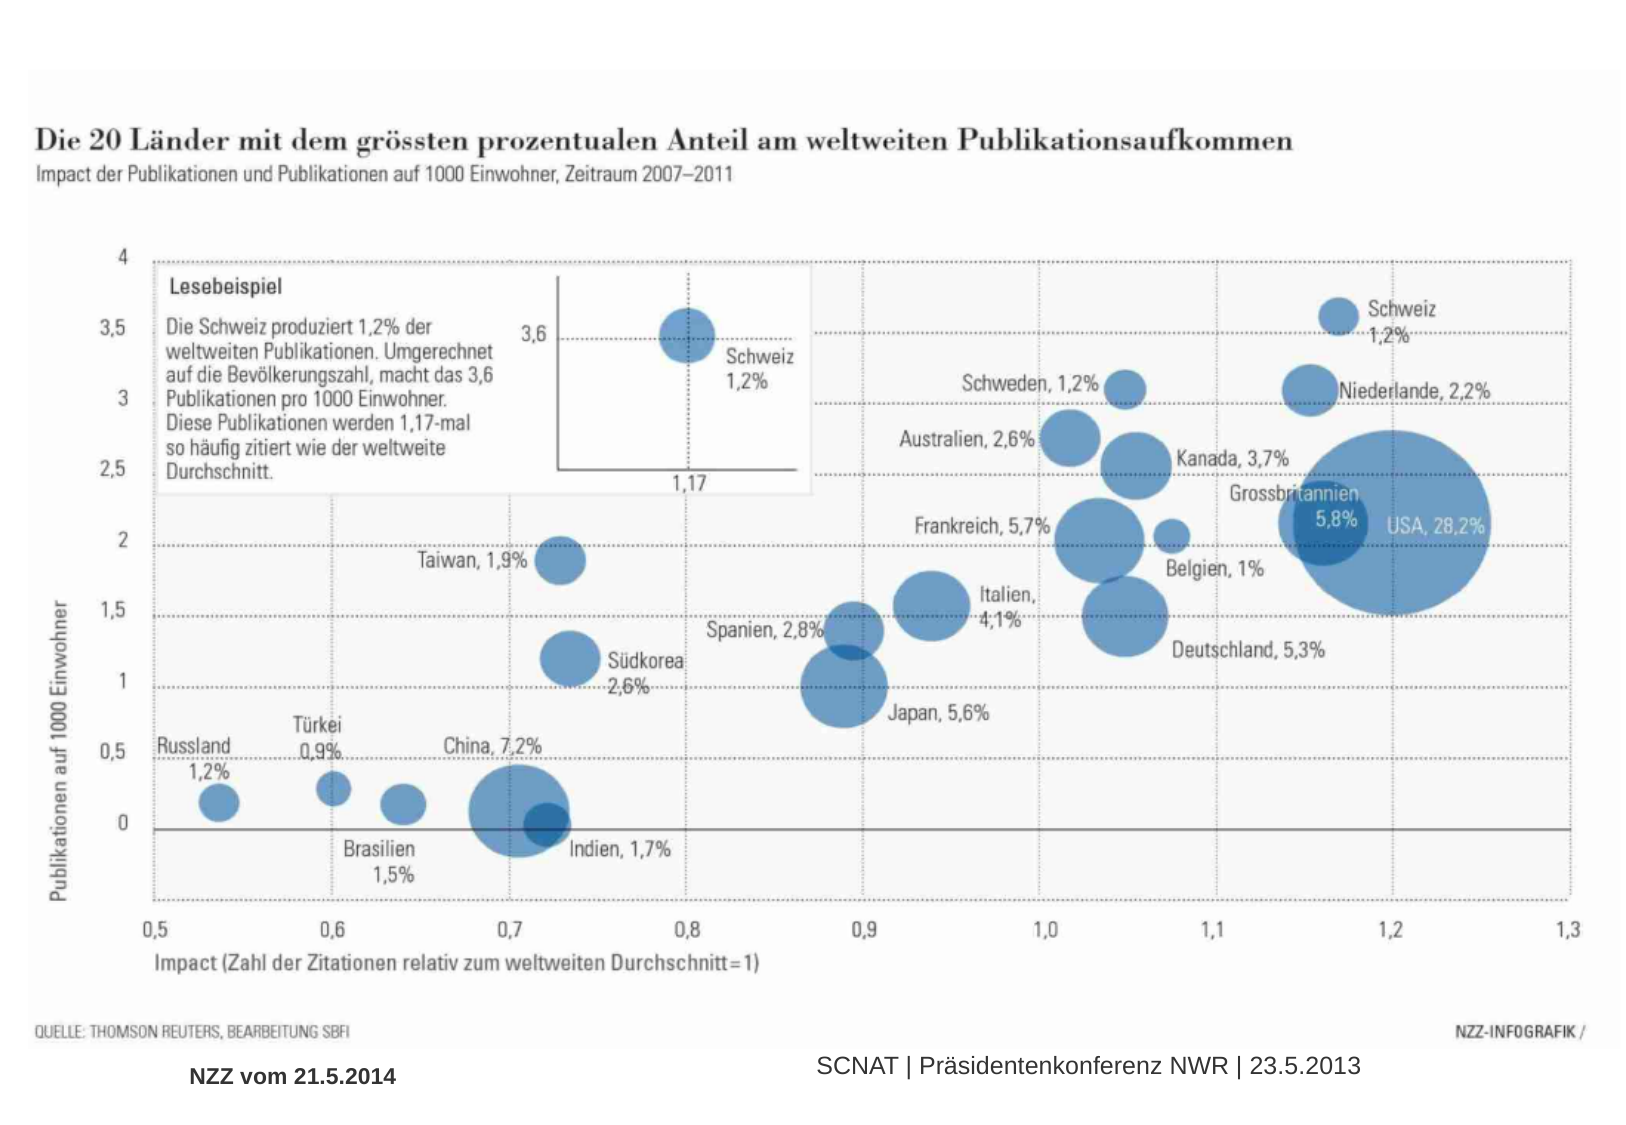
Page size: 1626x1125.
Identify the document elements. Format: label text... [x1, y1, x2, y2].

footer SCNAT | Präsidentenkonferenz NWR | 23.5.2013 [125, 1057, 1363, 1117]
text_box NZZ vom 21.5.2014 [174, 1057, 690, 1097]
picture [0, 66, 1625, 1049]
